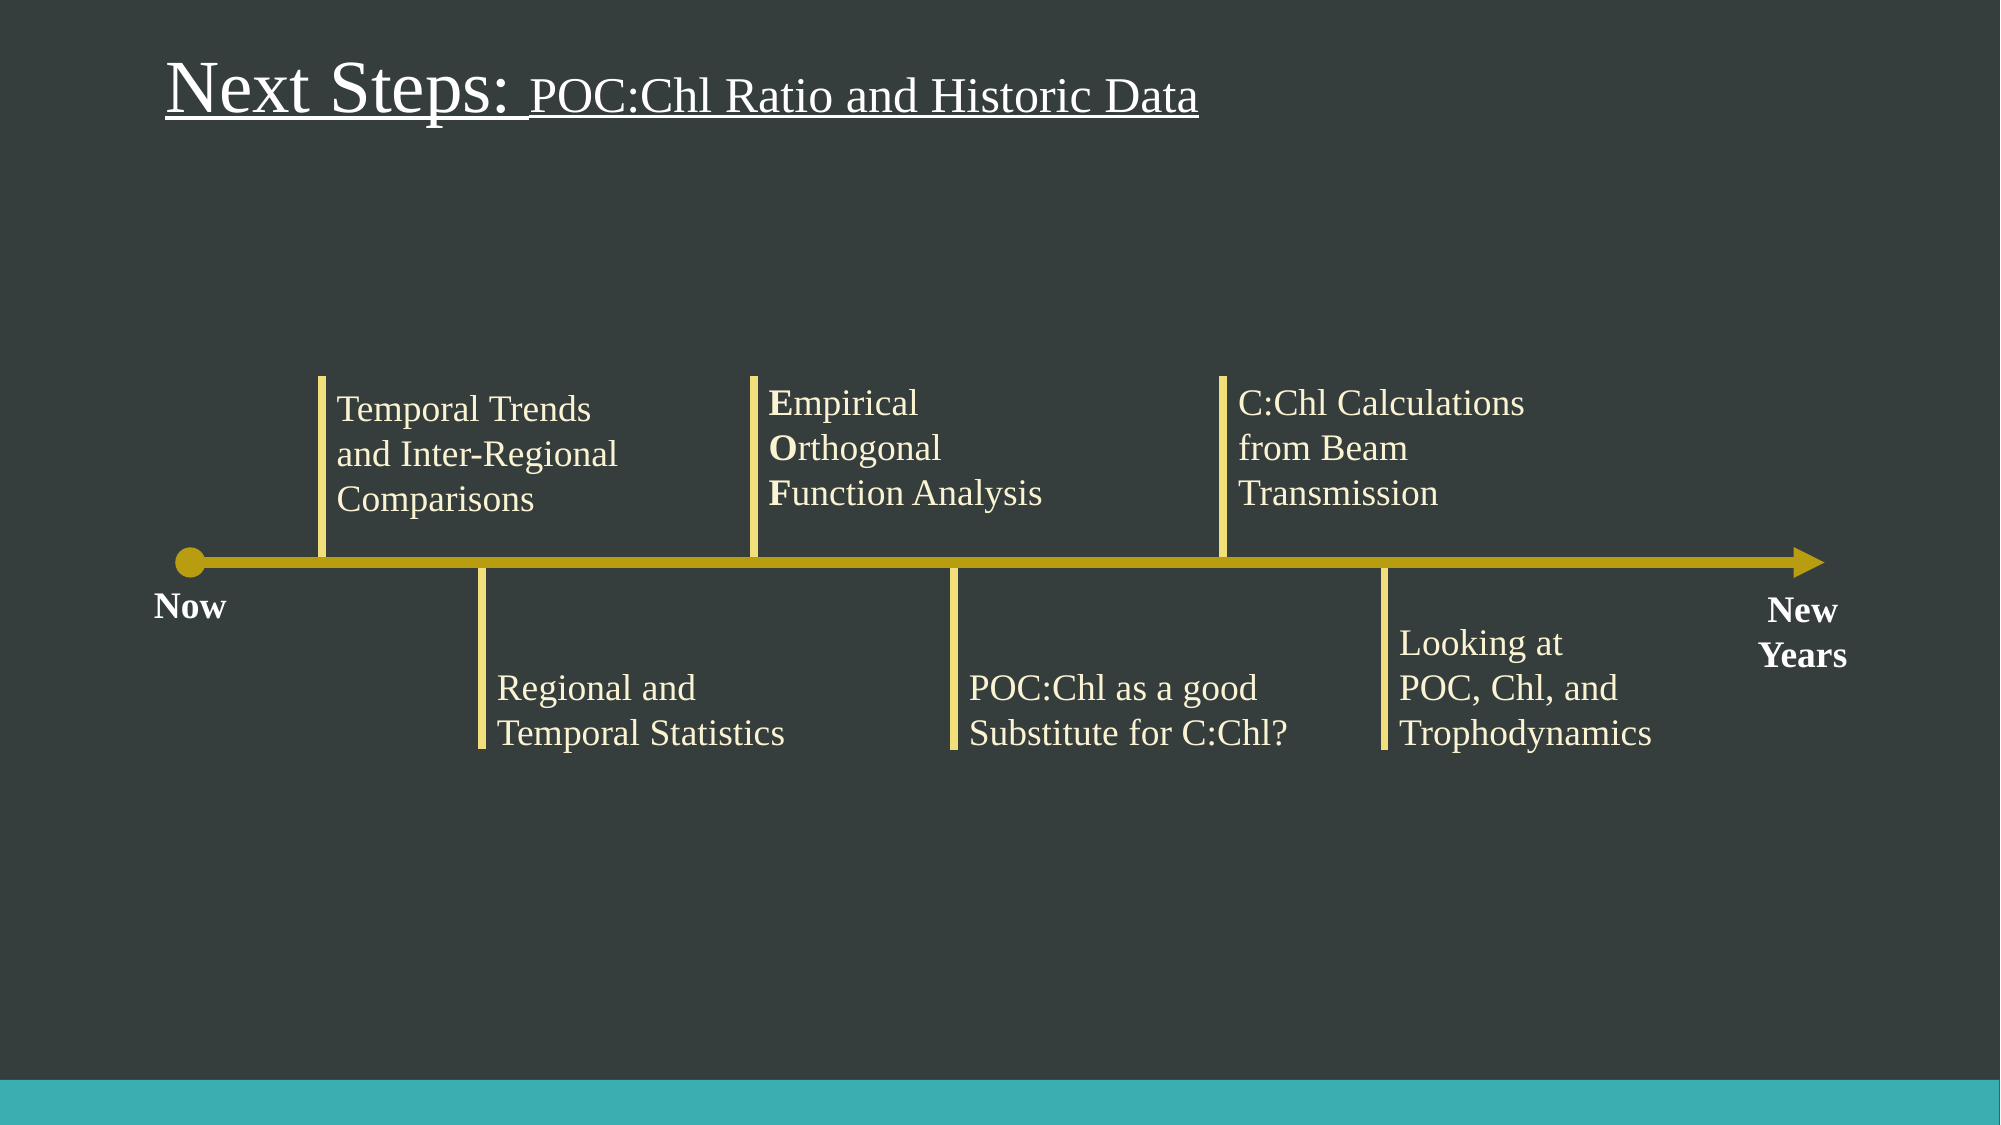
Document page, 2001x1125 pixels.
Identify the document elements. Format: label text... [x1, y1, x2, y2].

text_box Next Steps: POC:Chl Ratio and Historic Data [0, 0, 1560, 136]
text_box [133, 370, 1866, 763]
